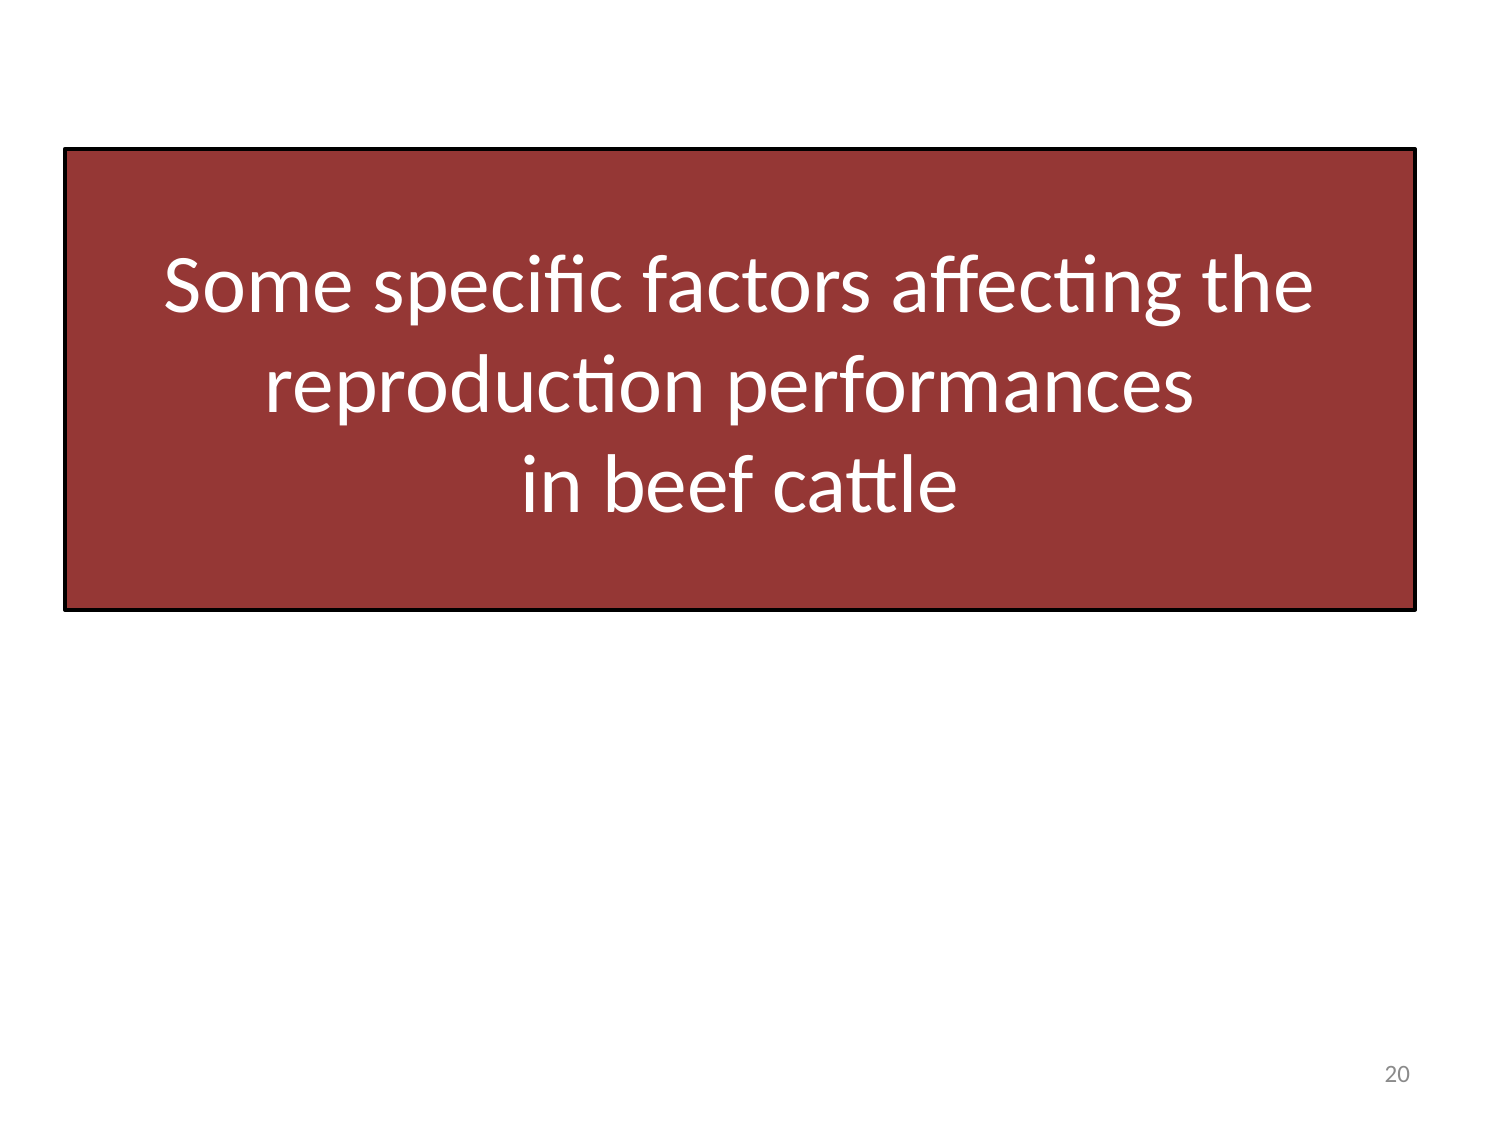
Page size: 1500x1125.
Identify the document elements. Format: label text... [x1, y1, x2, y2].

slide_number 20 [1074, 1042, 1425, 1103]
title Some specific factors affecting the reproduction performances in beef cattle [63, 147, 1417, 612]
